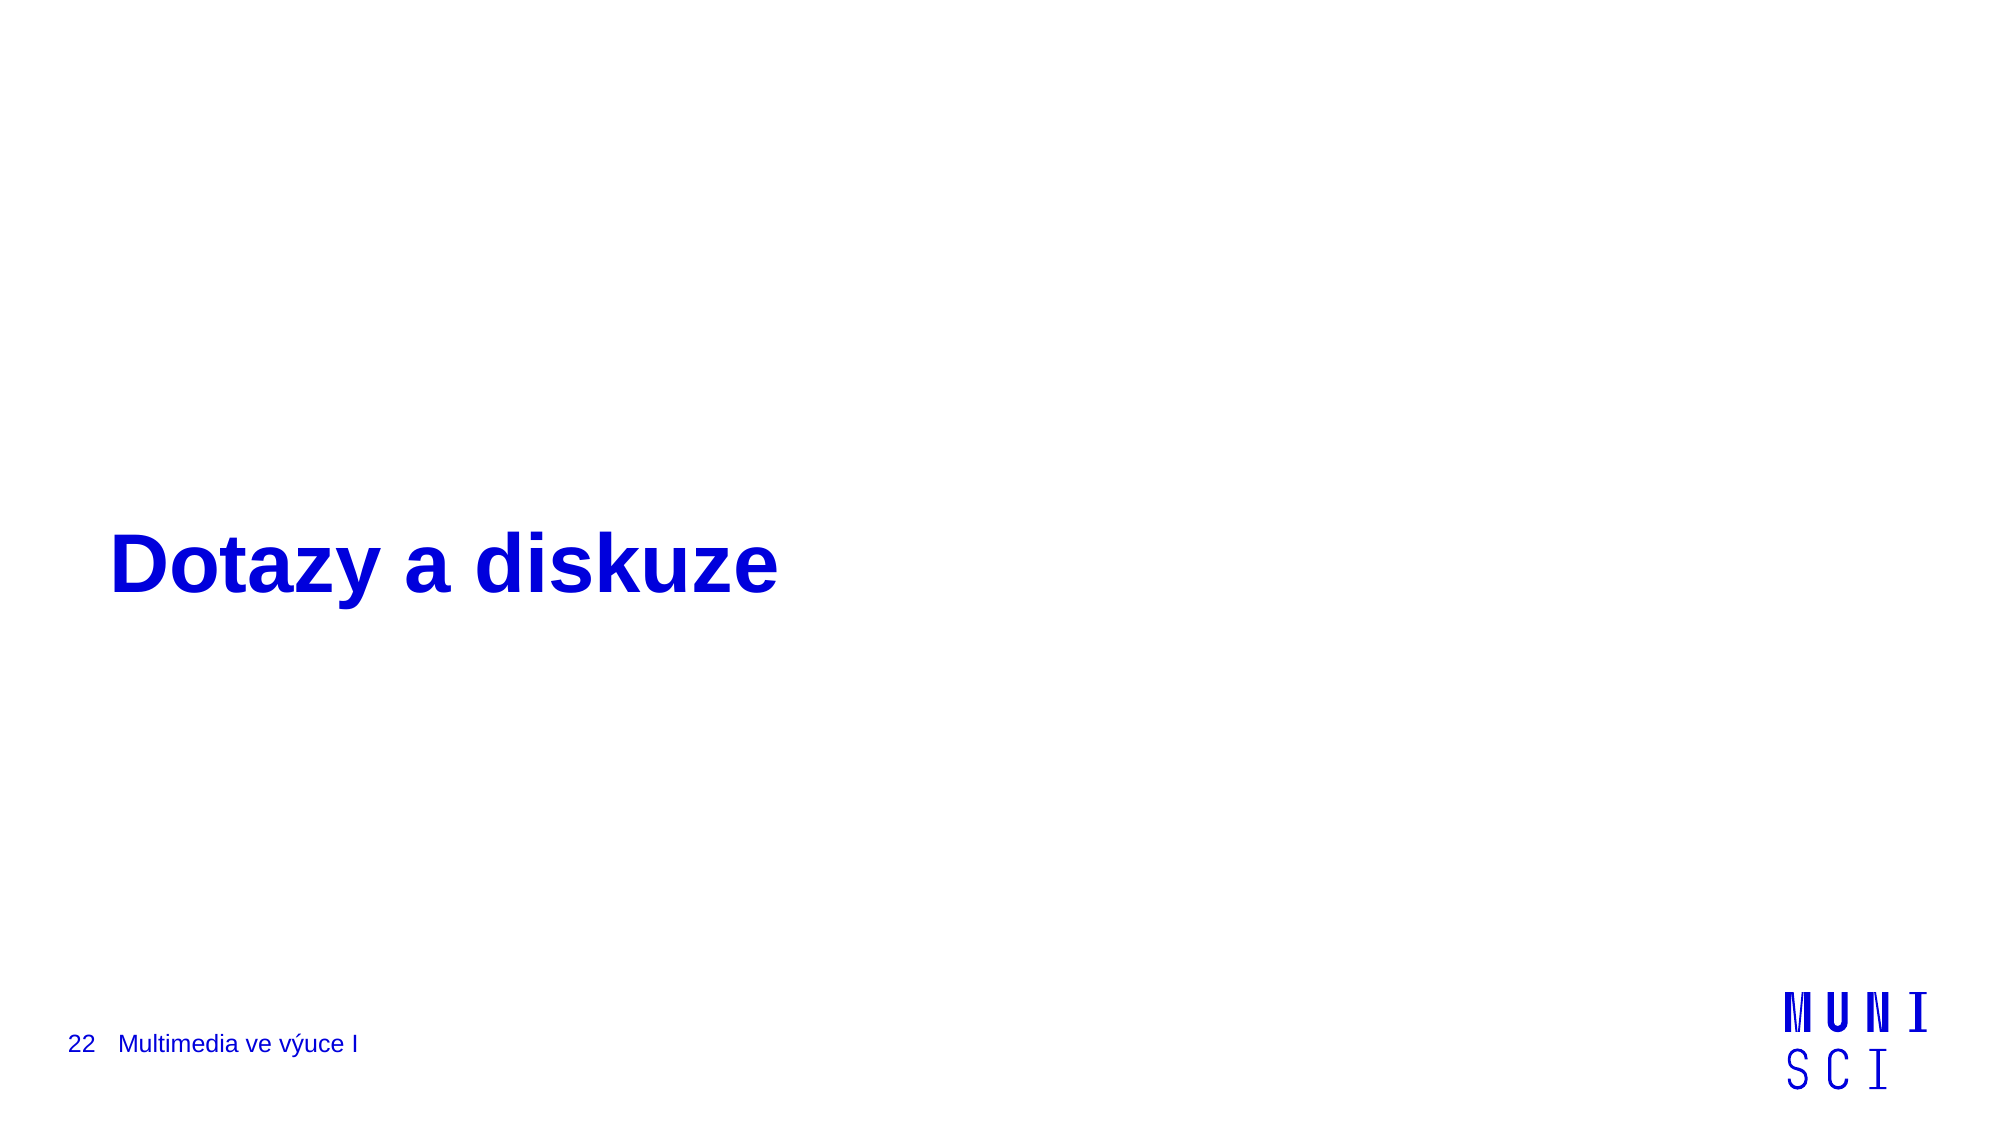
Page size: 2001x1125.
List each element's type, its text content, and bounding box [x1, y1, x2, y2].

title Dotazy a diskuze [109, 525, 1874, 600]
footer Multimedia ve výuce I [118, 1021, 1418, 1063]
slide_number 22 [67, 1021, 110, 1063]
